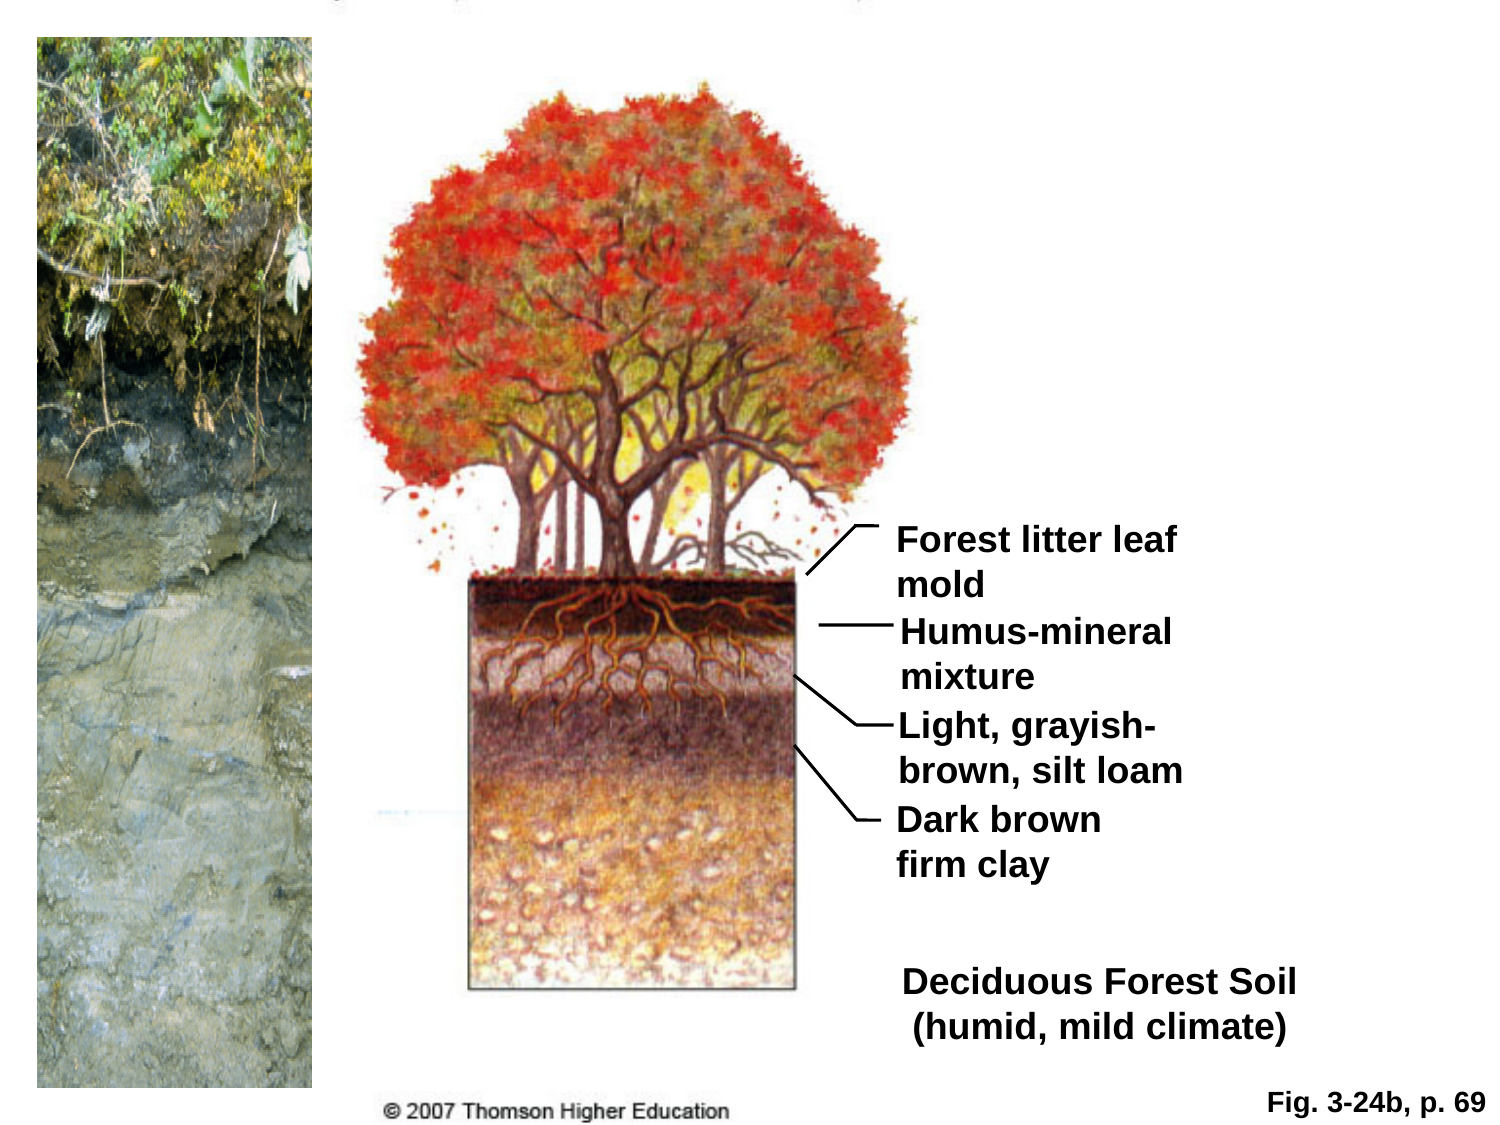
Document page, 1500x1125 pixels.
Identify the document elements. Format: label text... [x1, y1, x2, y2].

text_box Fig. 3-24b, p. 69 [1255, 1076, 1500, 1125]
text_box Humus-mineral mixture [980, 599, 1255, 705]
picture [37, 0, 977, 1125]
text_box Dark brown firm clay [980, 787, 1194, 893]
text_box Forest litter leaf mold [980, 507, 1194, 599]
text_box Light, grayish-brown, silt loam [980, 693, 1252, 799]
text_box Deciduous Forest Soil (humid, mild climate) [980, 949, 1325, 1055]
